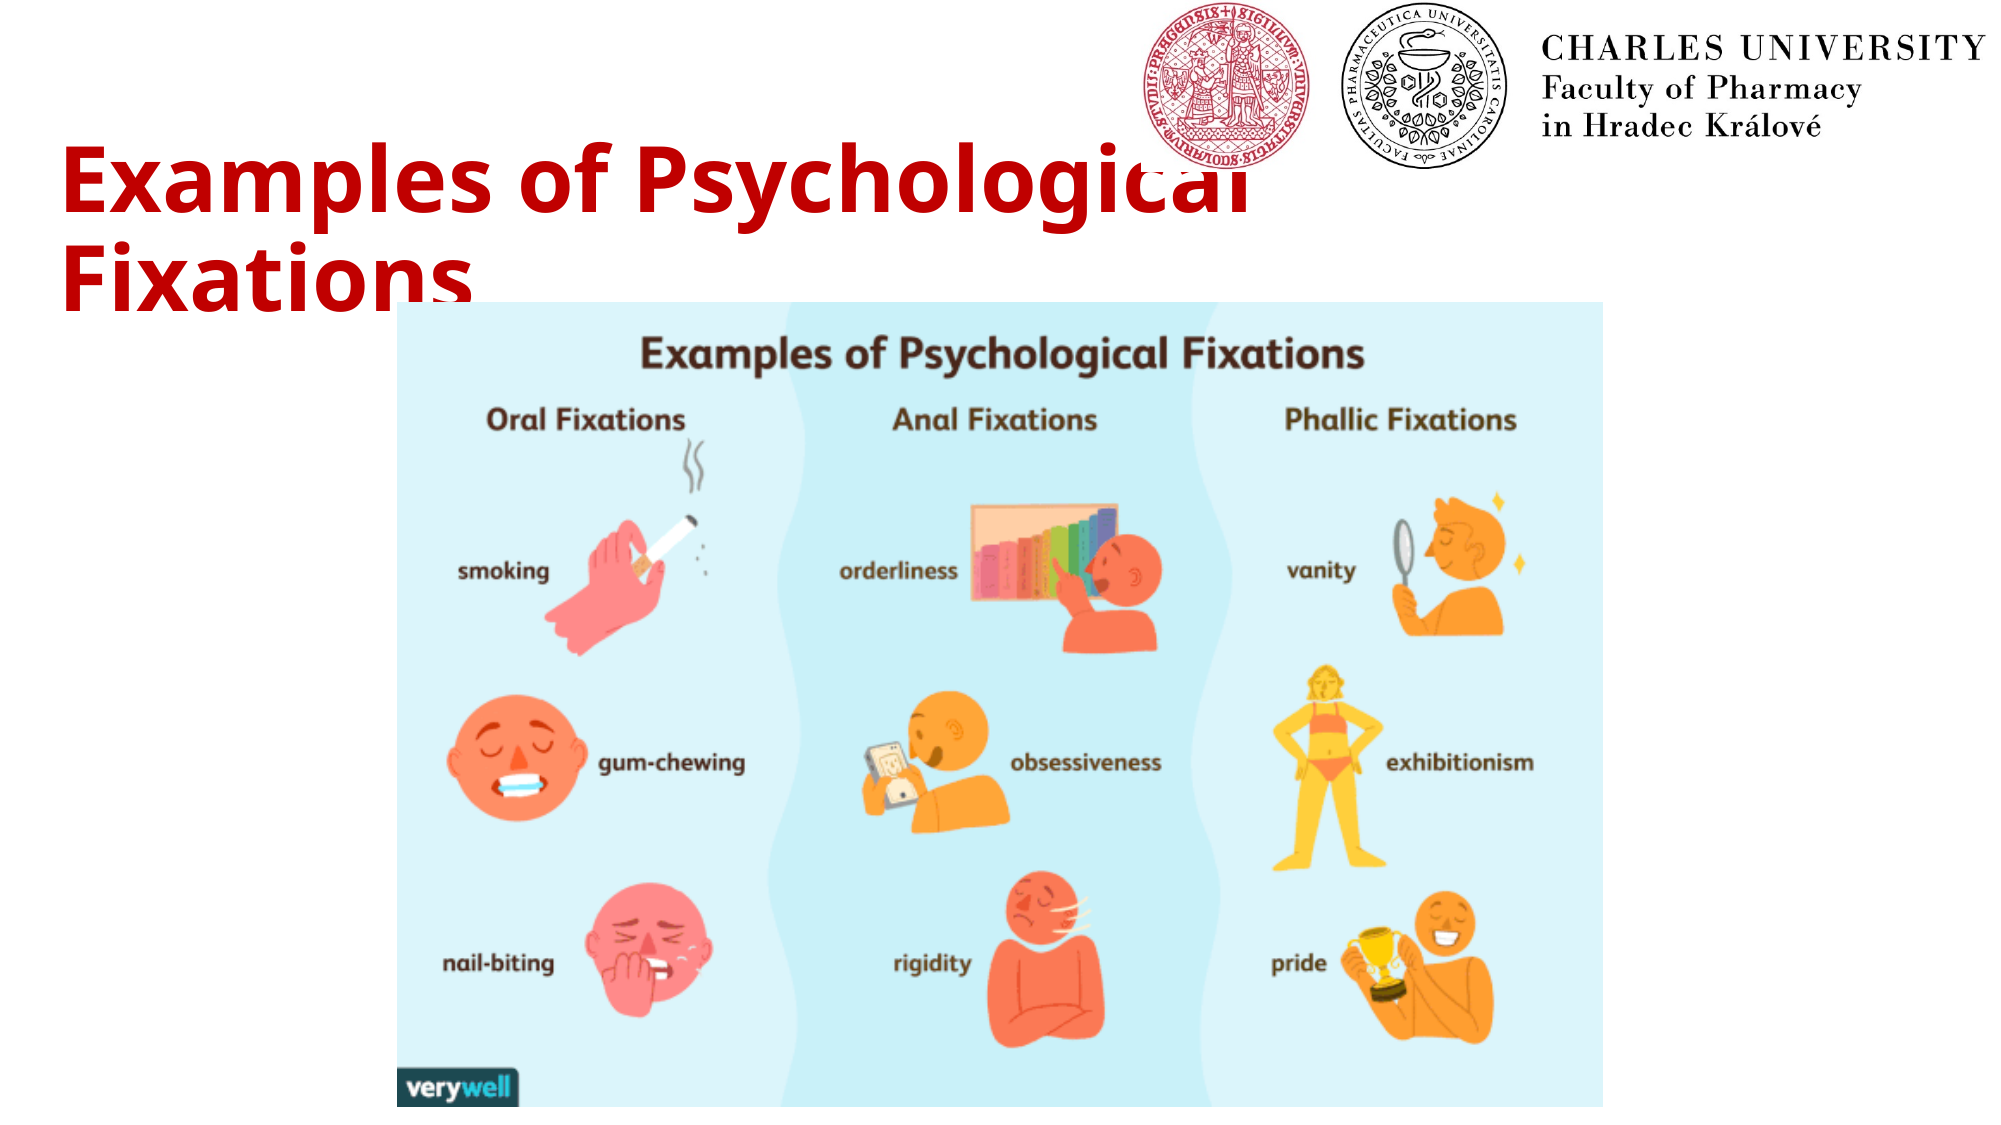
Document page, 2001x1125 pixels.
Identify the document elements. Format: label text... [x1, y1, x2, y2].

title Examples of Psychological Fixations [43, 123, 1709, 341]
picture [1141, 0, 2001, 172]
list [397, 302, 1603, 1107]
